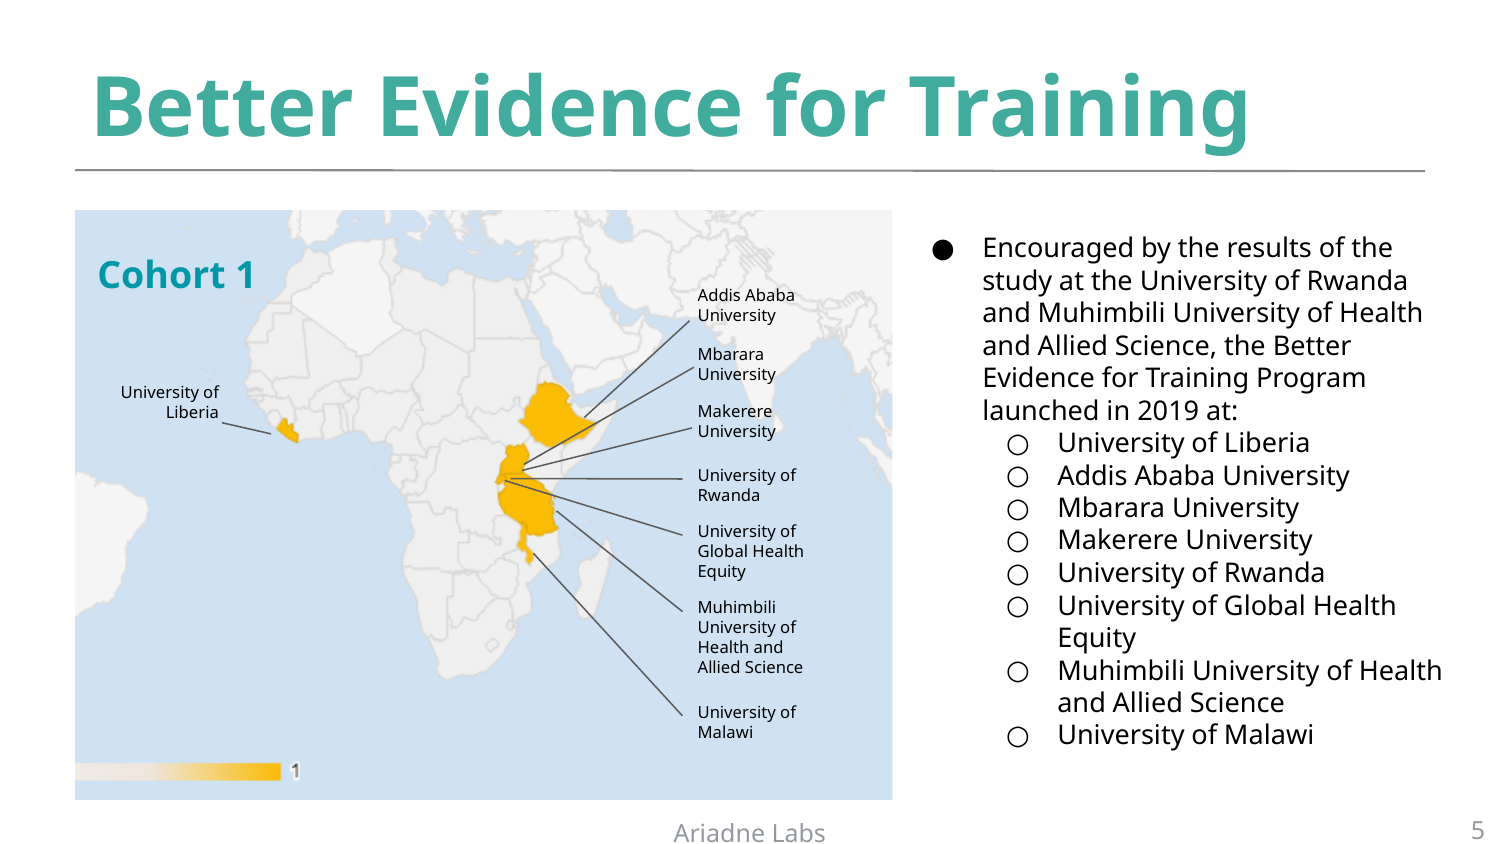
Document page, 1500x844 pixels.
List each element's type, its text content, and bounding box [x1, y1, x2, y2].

slide_number ‹#› [1149, 820, 1500, 843]
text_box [74, 209, 893, 800]
text_box Encouraged by the results of the study at the University of Rwanda and Muhimbili University of Health and Allied Science, the Better Evidence for Training Program launched in 2019 at: University of Liberia Addis Ababa University Mbarara University Makerere University University of Rwanda University of Global Health Equity Muhimbili University of Health and Allied Science University of Malawi [893, 215, 1463, 806]
title Better Evidence for Training [75, 33, 1425, 169]
